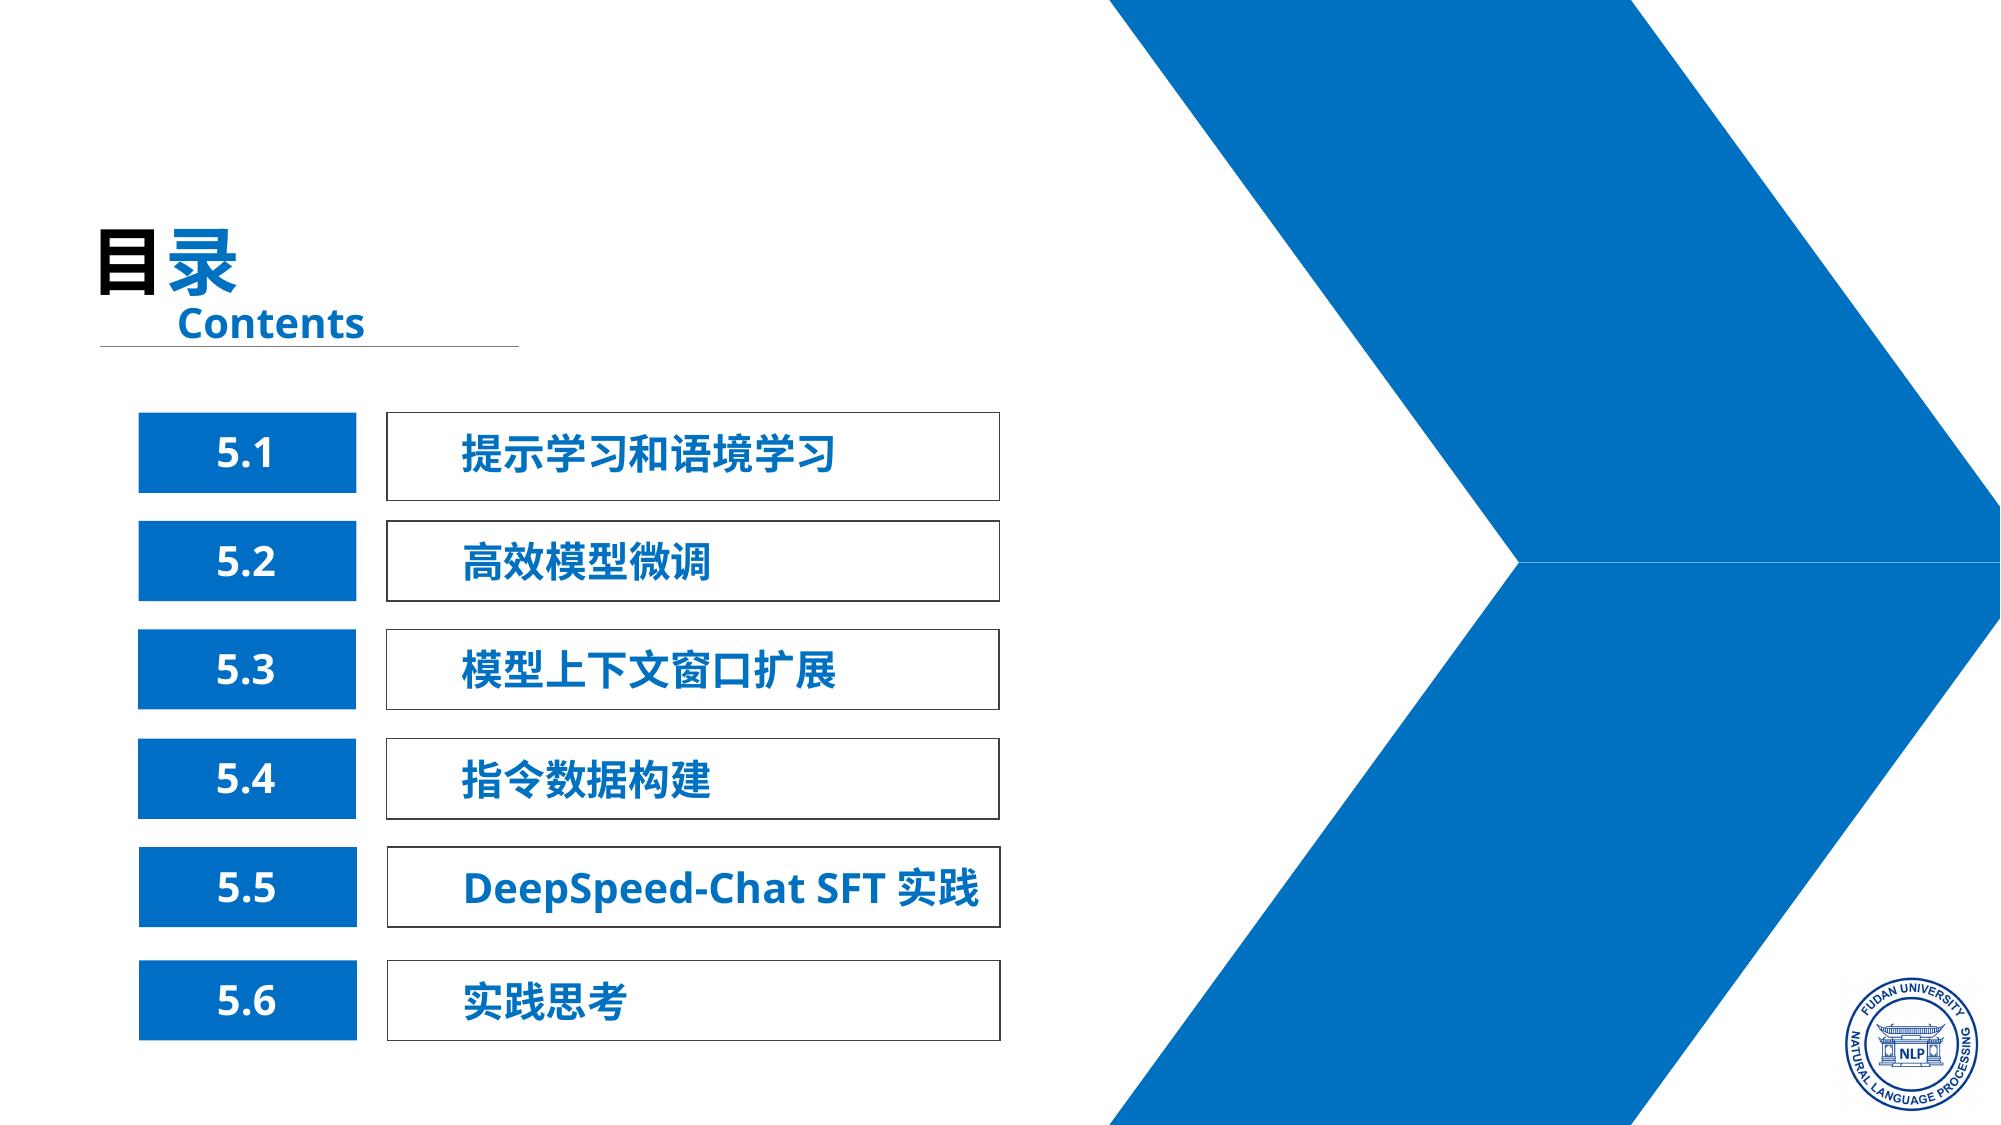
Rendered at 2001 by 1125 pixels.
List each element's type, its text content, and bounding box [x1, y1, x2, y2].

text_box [386, 520, 1000, 602]
picture [1834, 972, 1985, 1117]
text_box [386, 738, 1000, 820]
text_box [137, 738, 357, 820]
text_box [387, 846, 1061, 928]
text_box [138, 960, 358, 1041]
slide_number 3 [1412, 1042, 1863, 1103]
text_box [387, 960, 1061, 1041]
text_box [1109, 563, 2000, 1125]
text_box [138, 520, 357, 602]
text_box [137, 629, 357, 710]
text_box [138, 846, 358, 928]
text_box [386, 412, 1001, 501]
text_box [138, 412, 357, 494]
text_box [386, 629, 1000, 710]
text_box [75, 207, 519, 356]
text_box [1109, 0, 2000, 563]
